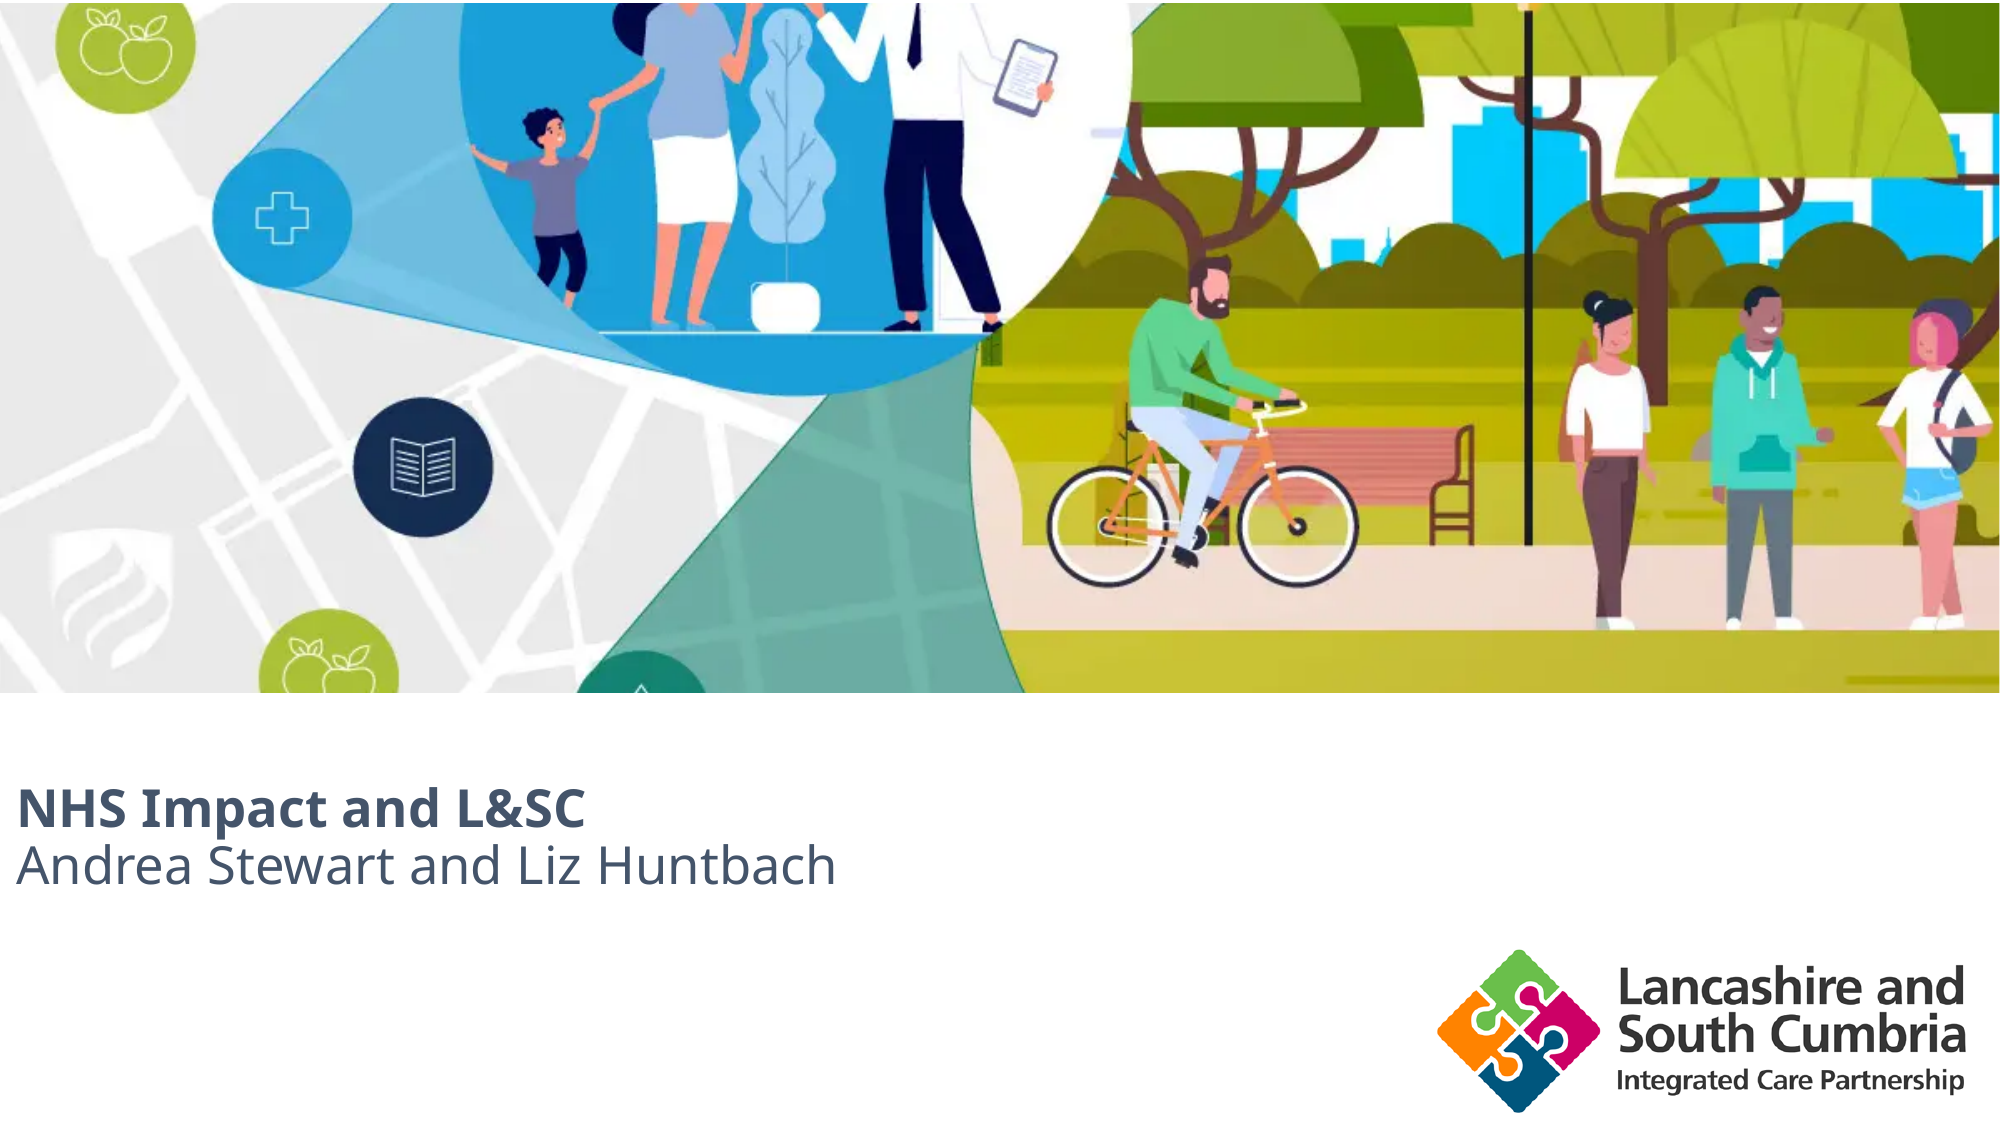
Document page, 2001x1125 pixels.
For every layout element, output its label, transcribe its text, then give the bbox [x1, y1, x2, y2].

picture [0, 3, 2000, 693]
title NHS Impact and L&SC Andrea Stewart and Liz Huntbach [1, 740, 1739, 905]
picture [1429, 937, 2000, 1125]
